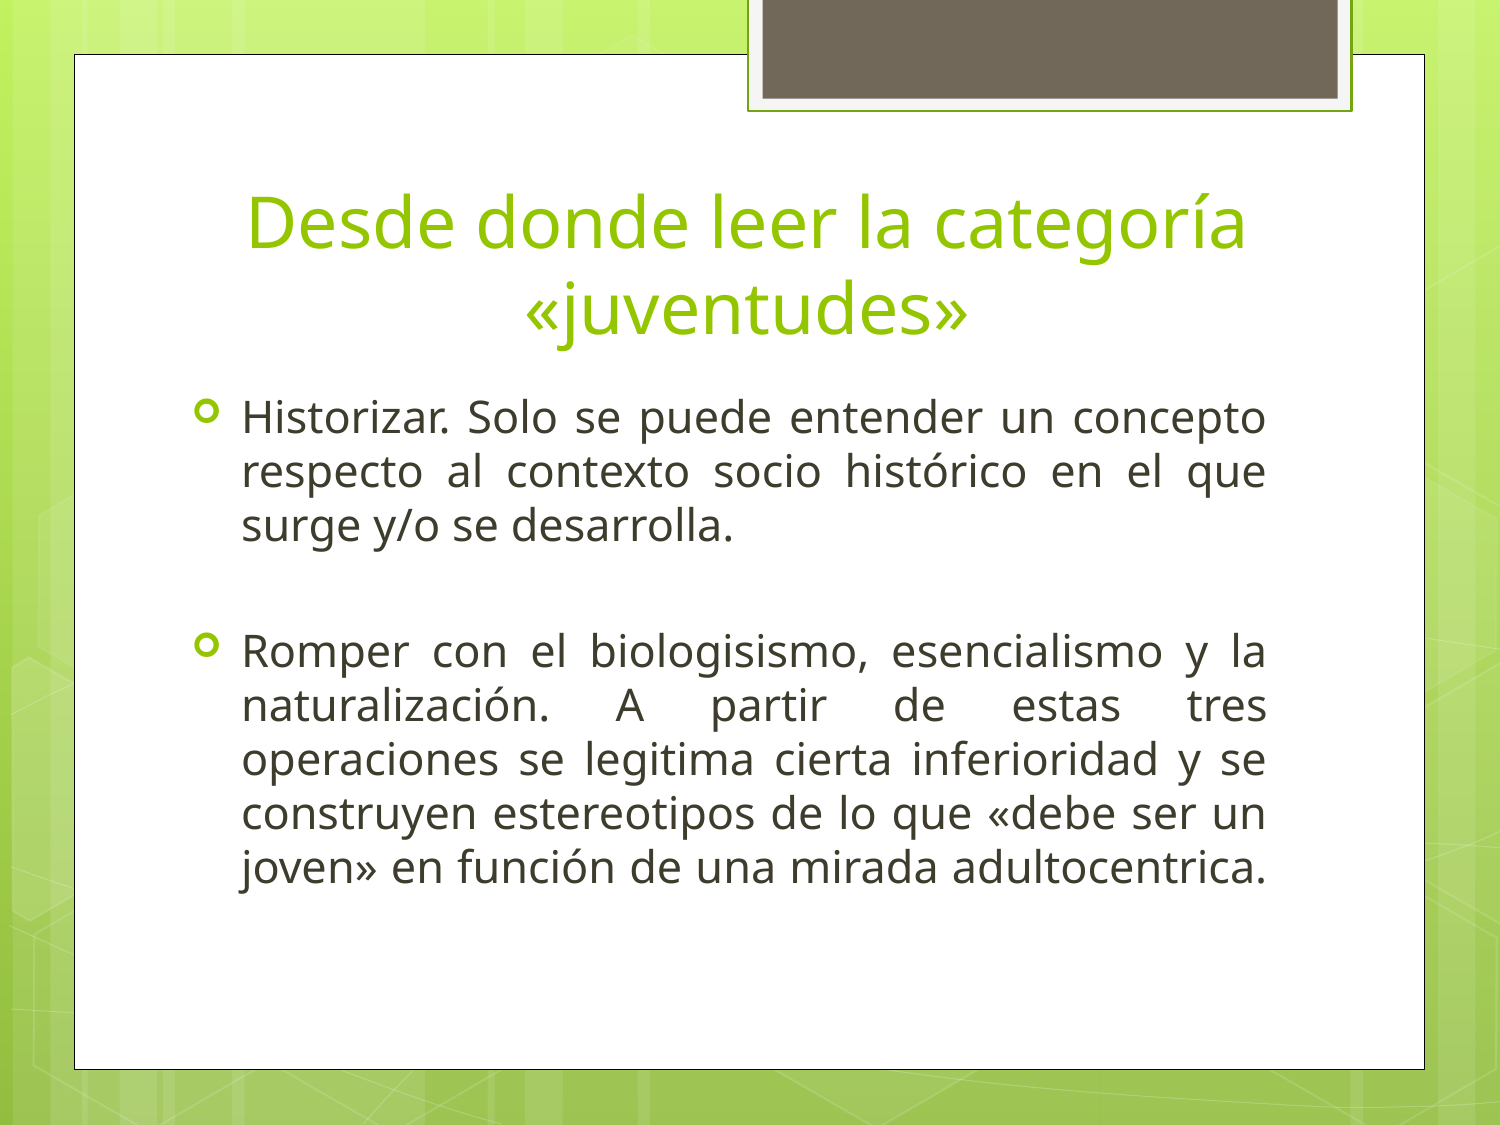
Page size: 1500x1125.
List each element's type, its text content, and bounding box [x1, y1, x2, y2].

title Desde donde leer la categoría «juventudes» [171, 168, 1324, 357]
list Historizar. Solo se puede entender un concepto respecto al contexto socio histórico en el que surge y/o se desarrolla. Romper con el biologisismo, esencialismo y la naturalización. A partir de estas tres operaciones se legitima cierta inferioridad y se construyen estereotipos de lo que «debe ser un joven» en función de una mirada adultocentrica. [171, 381, 1283, 957]
